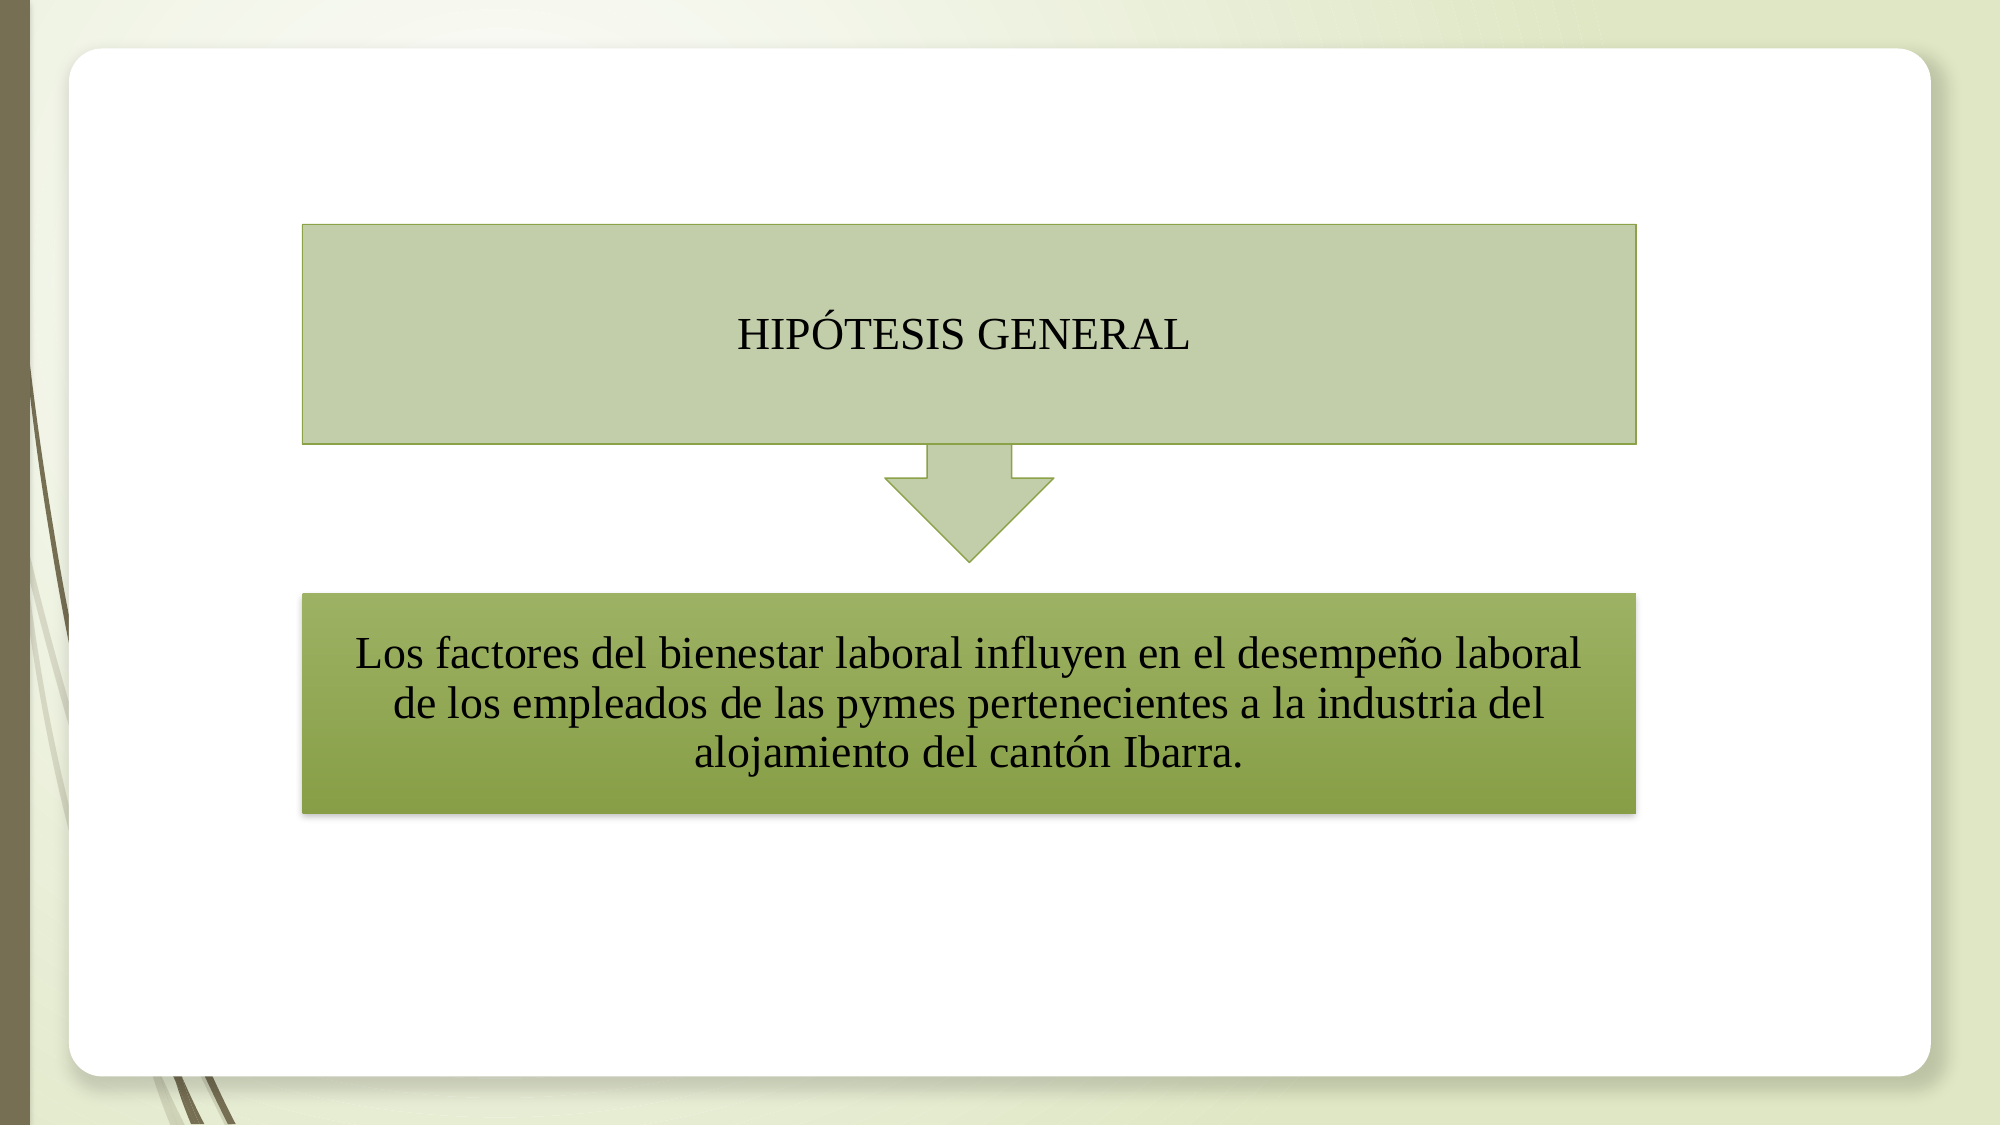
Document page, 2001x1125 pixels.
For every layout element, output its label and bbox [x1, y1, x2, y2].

text_box [302, 593, 1637, 814]
text_box [302, 224, 1637, 563]
